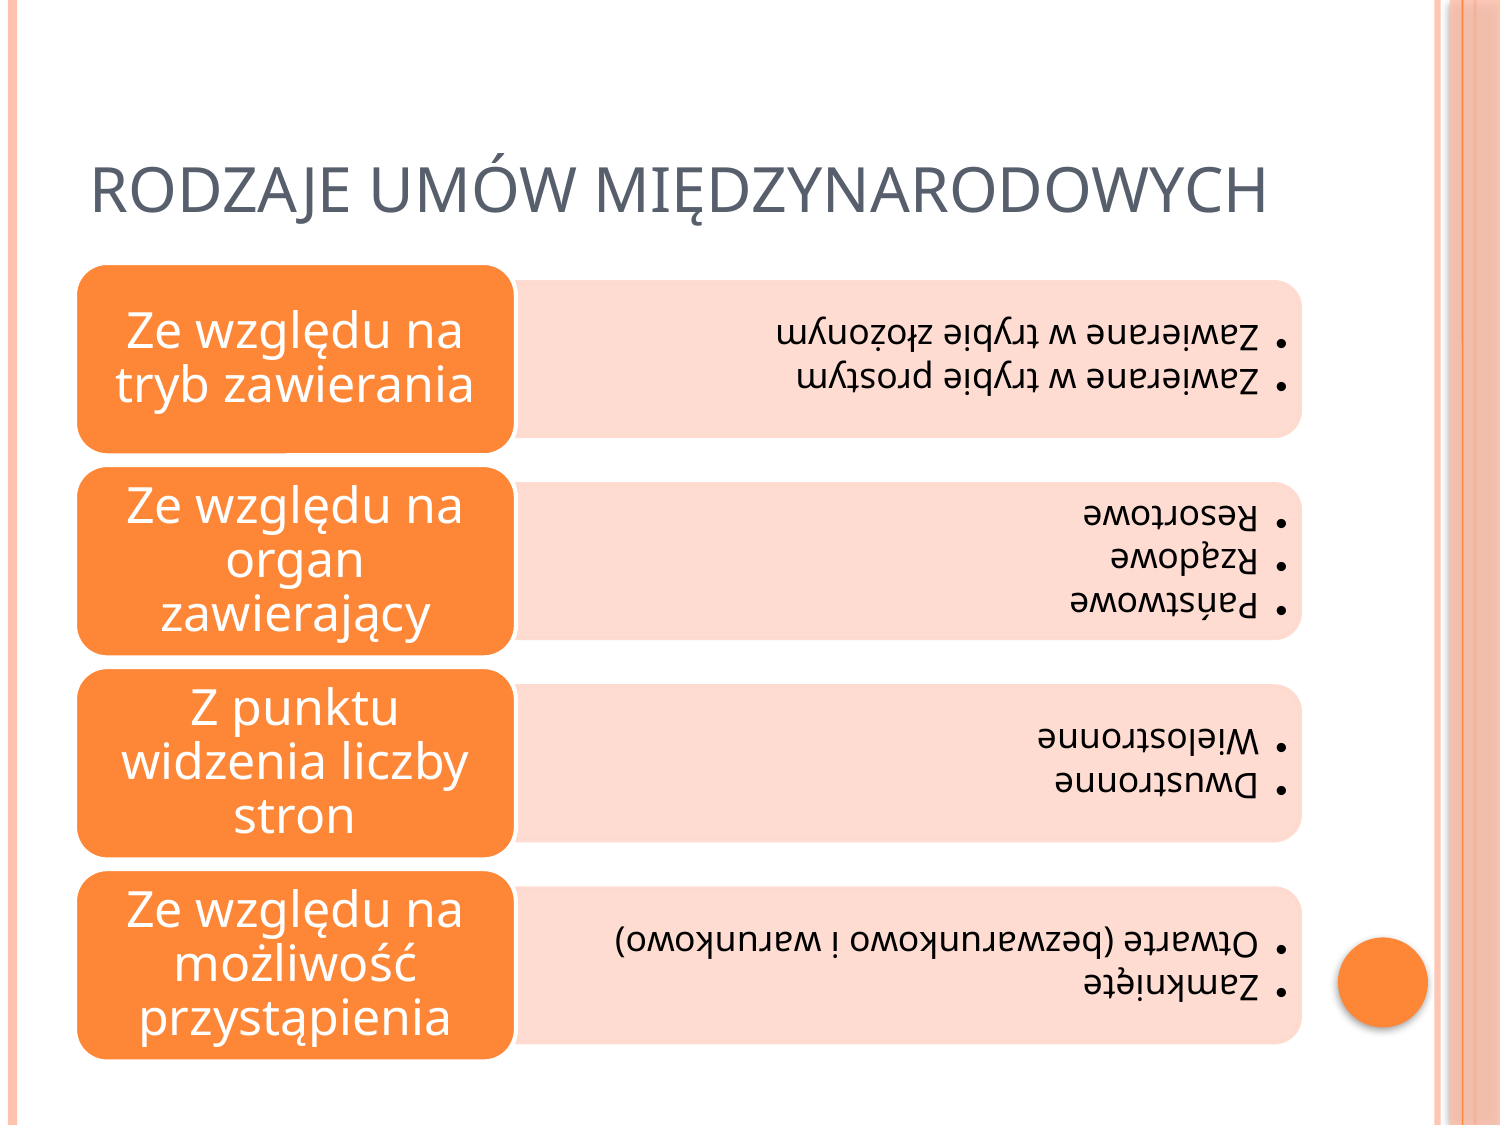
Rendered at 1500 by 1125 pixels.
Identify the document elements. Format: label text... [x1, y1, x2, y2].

title Rodzaje umów międzynarodowych [75, 45, 1300, 233]
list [74, 261, 1301, 1063]
